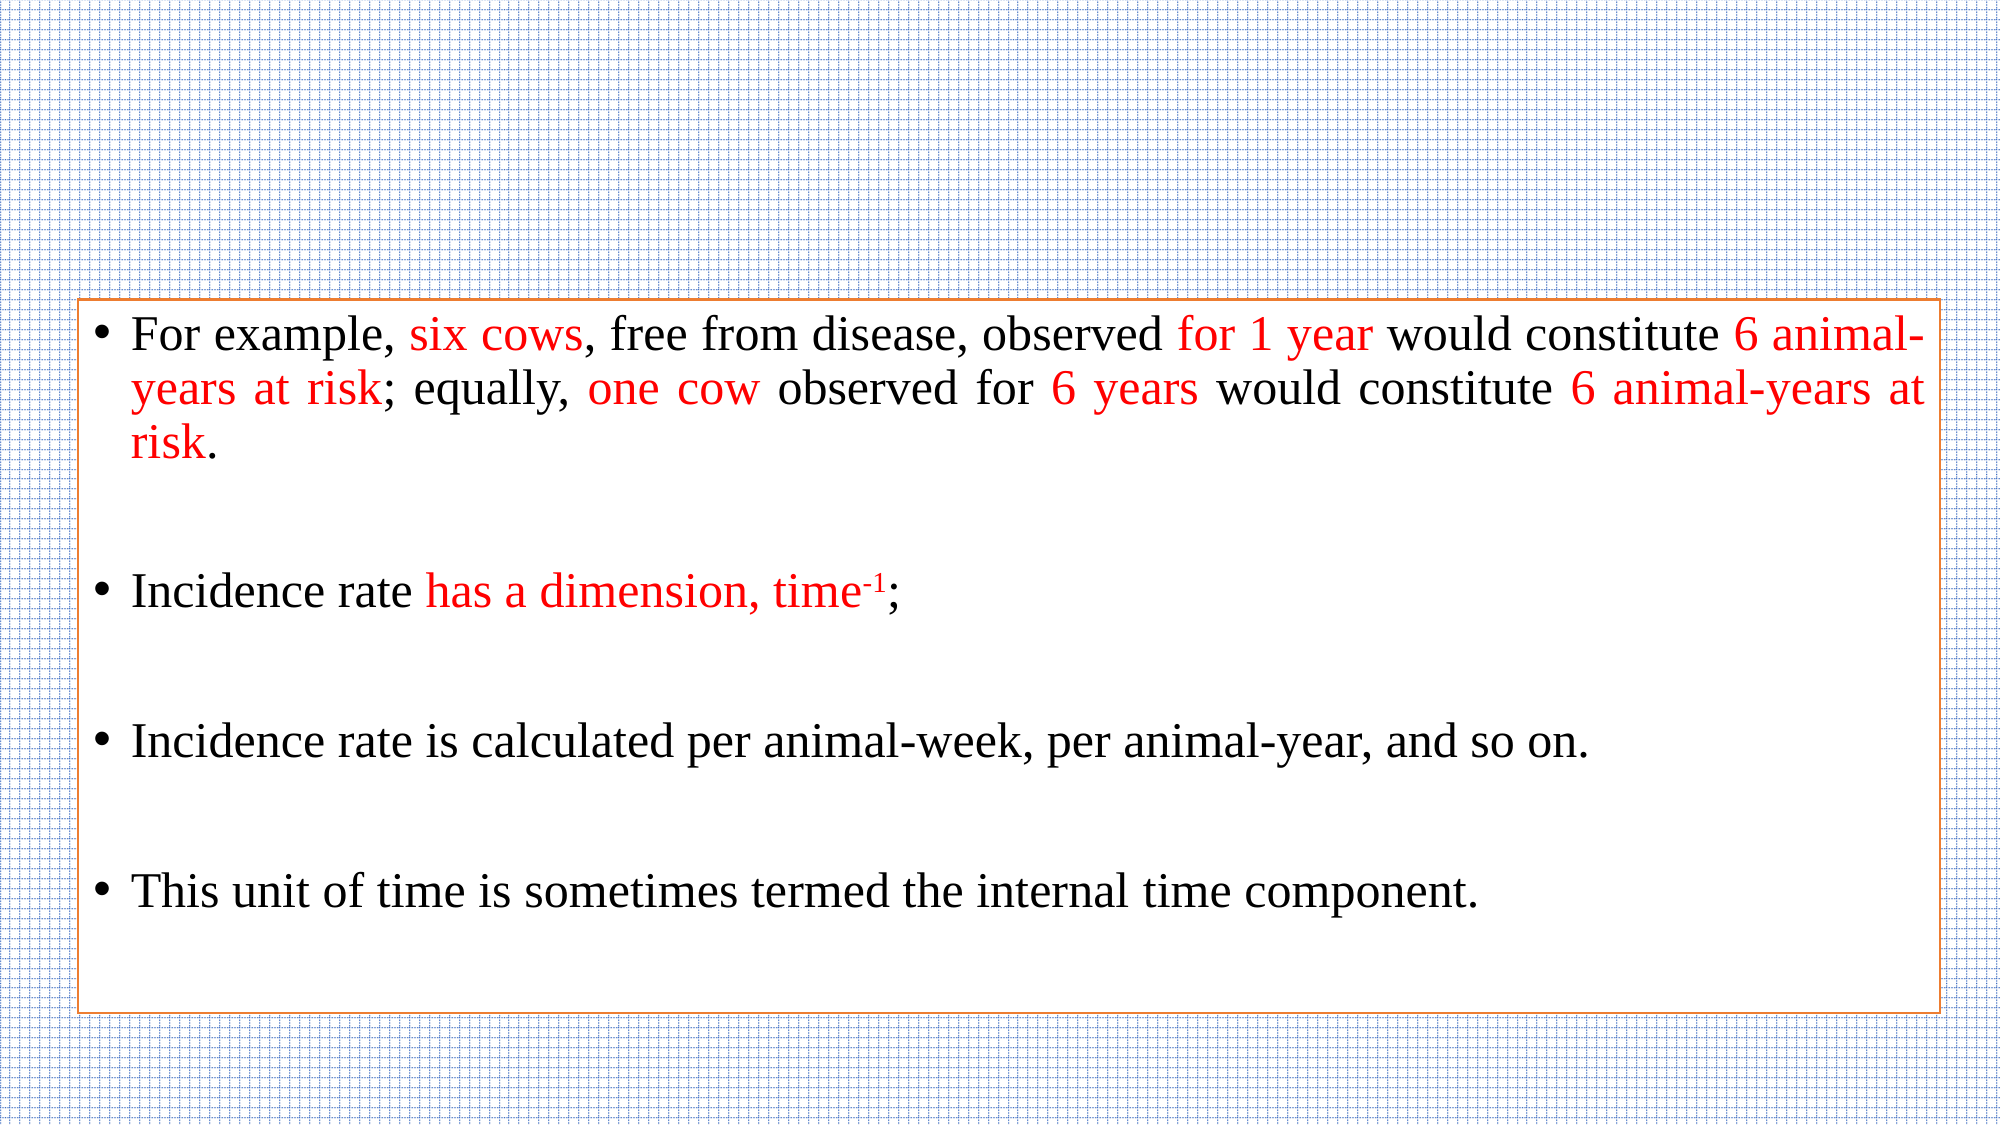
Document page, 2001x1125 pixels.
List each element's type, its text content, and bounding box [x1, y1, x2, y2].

list For example, six cows, free from disease, observed for 1 year would constitute 6 animal-years at risk; equally, one cow observed for 6 years would constitute 6 animal-years at risk. Incidence rate has a dimension, time-1; Incidence rate is calculated per animal-week, per animal-year, and so on. This unit of time is sometimes termed the internal time component. [77, 298, 1941, 1014]
picture [0, 0, 2001, 1125]
